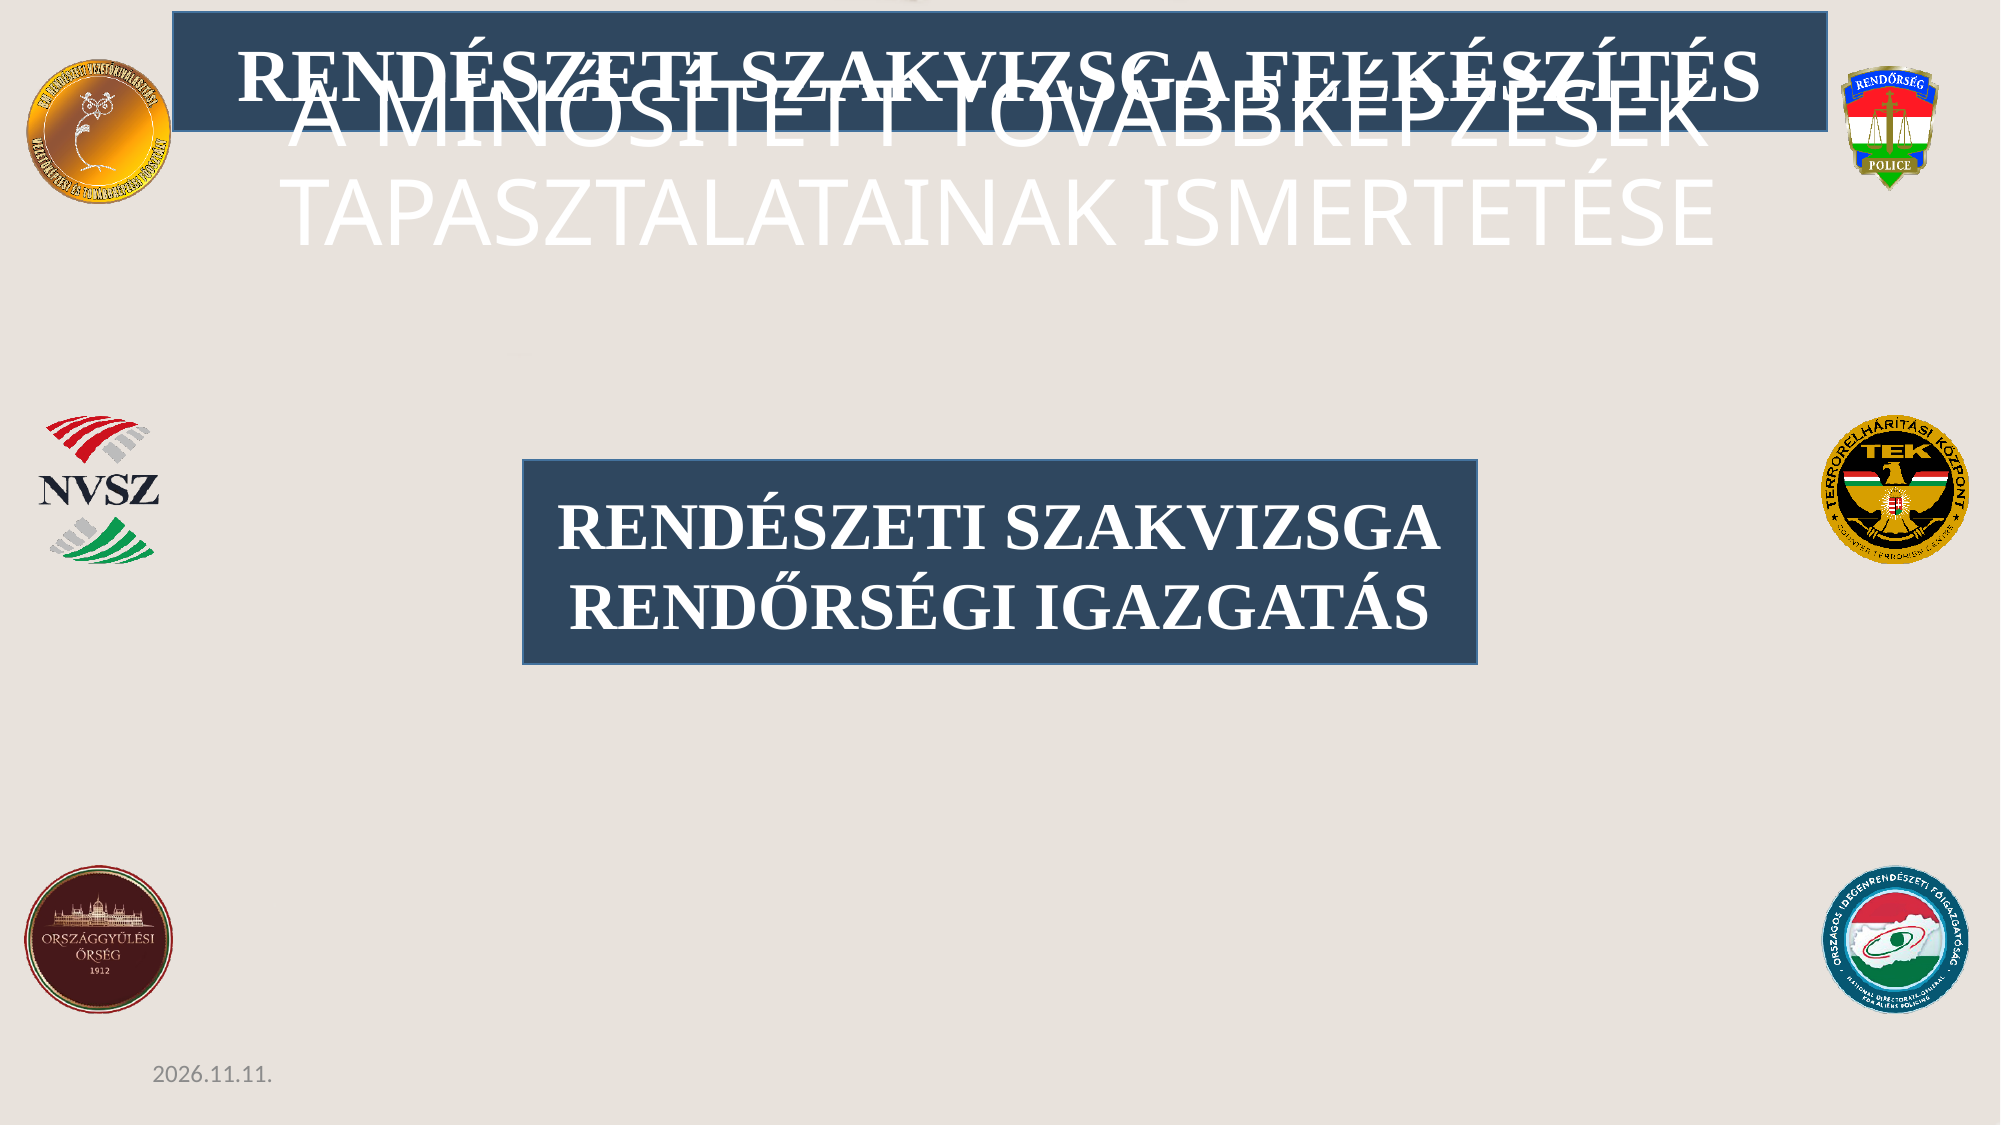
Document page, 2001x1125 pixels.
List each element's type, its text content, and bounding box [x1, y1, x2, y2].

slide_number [137, 1042, 588, 1103]
text_box RENDÉSZETI SZAKVIZSGA RENDŐRSÉGI IGAZGATÁS [522, 459, 1478, 665]
picture [0, 0, 2001, 1125]
title A MINŐSÍTETT TOVÁBBKÉPZÉSEK TAPASZTALATAINAK ISMERTETÉSE [137, 59, 1863, 278]
